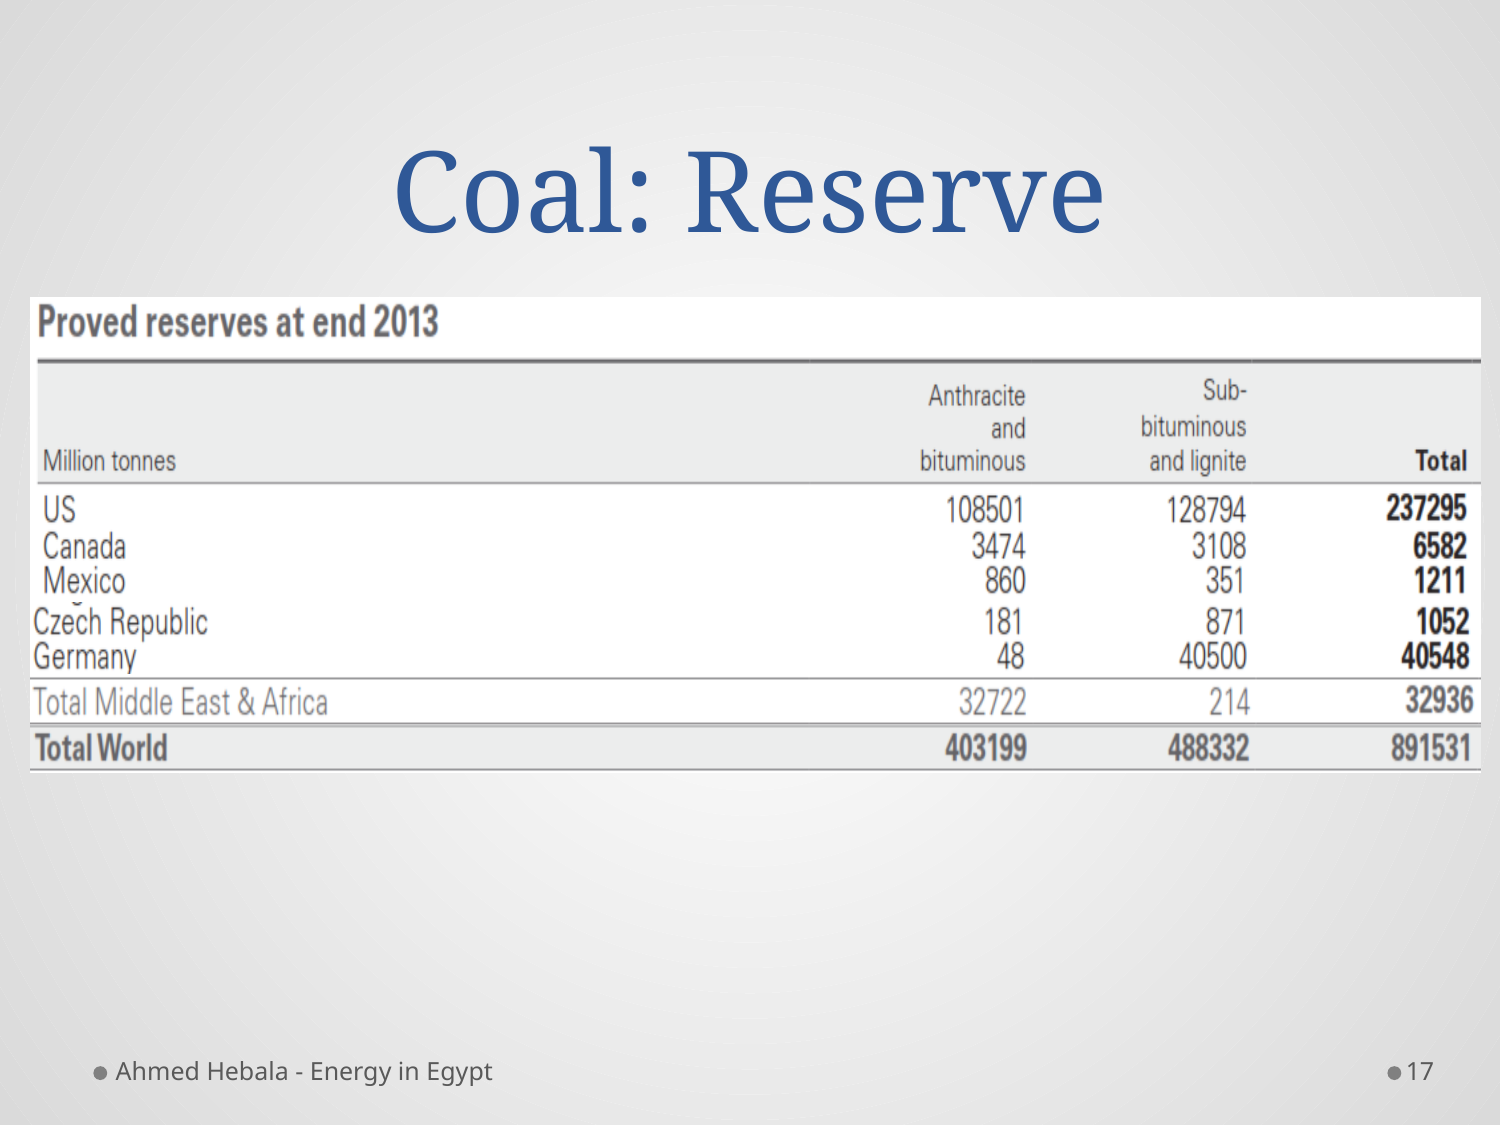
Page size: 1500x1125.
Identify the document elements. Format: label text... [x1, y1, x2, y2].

slide_number 17 [1401, 1042, 1494, 1103]
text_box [30, 296, 1482, 773]
footer Ahmed Hebala - Energy in Egypt [108, 1042, 576, 1103]
title Coal: Reserve [75, 0, 1425, 263]
